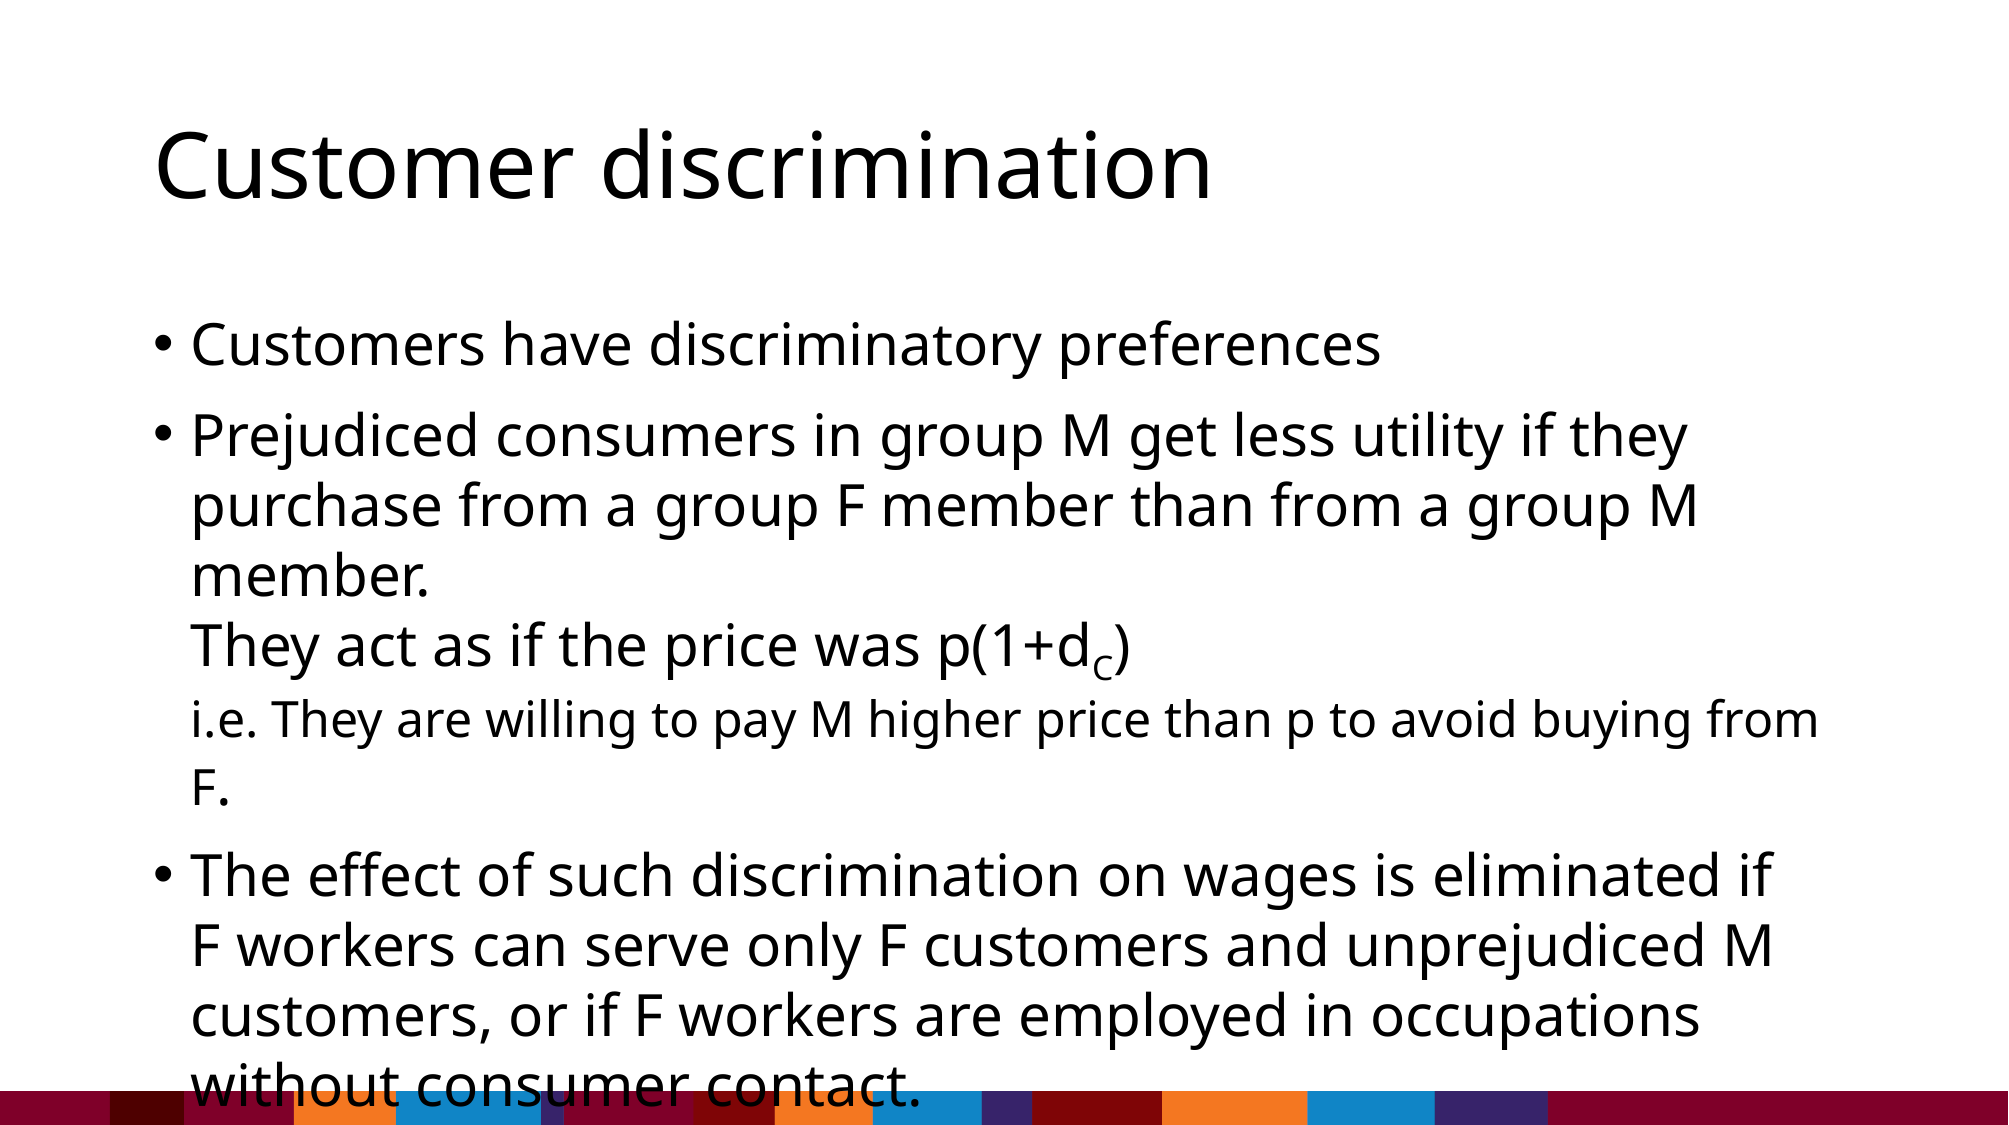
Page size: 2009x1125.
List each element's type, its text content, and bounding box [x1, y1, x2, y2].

list Customers have discriminatory preferences Prejudiced consumers in group M get less utility if they purchase from a group F member than from a group M member. They act as if the price was p(1+dC) i.e. They are willing to pay M higher price than p to avoid buying from F. The effect of such discrimination on wages is eliminated if F workers can serve only F customers and unprejudiced M customers, or if F workers are employed in occupations without consumer contact. [138, 299, 1870, 1071]
title Customer discrimination [138, 59, 1870, 278]
picture [0, 1091, 2008, 1125]
